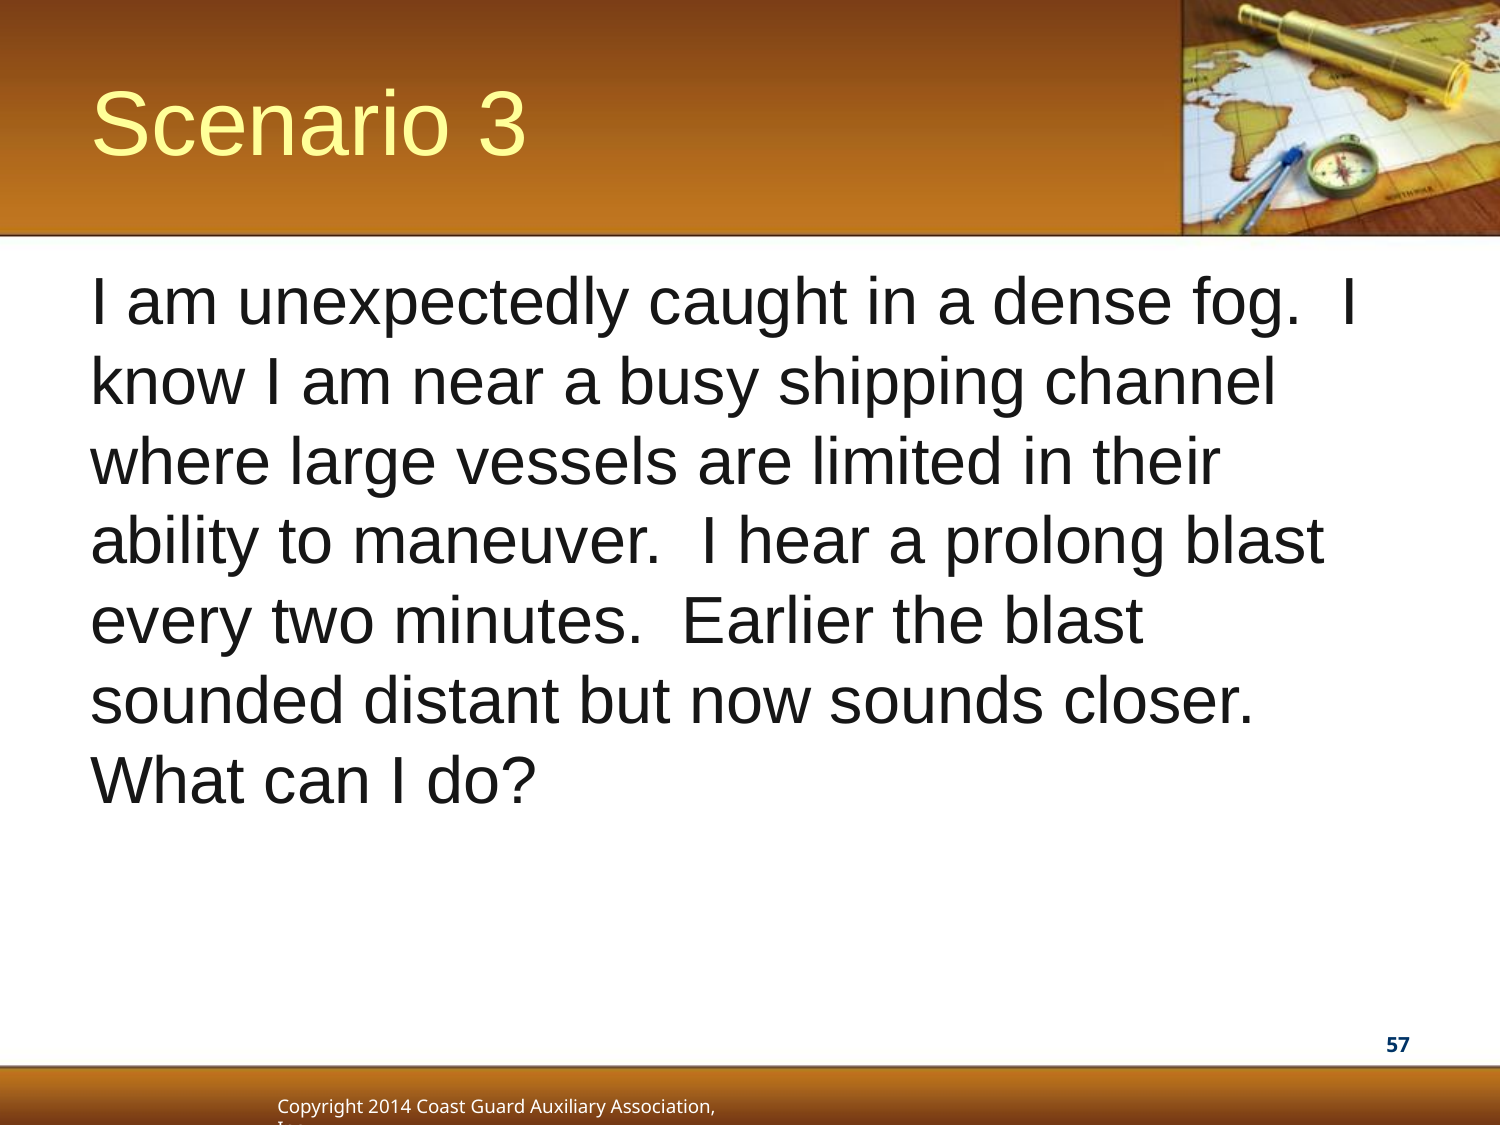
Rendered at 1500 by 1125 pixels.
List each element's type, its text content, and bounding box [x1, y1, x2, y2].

title Scenario 3 [75, 24, 1425, 213]
slide_number 57 [1074, 1024, 1425, 1103]
list I am unexpectedly caught in a dense fog. I know I am near a busy shipping channel where large vessels are limited in their ability to maneuver. I hear a prolong blast every two minutes. Earlier the blast sounded distant but now sounds closer. What can I do? [75, 249, 1425, 1005]
picture [0, 0, 1500, 1125]
